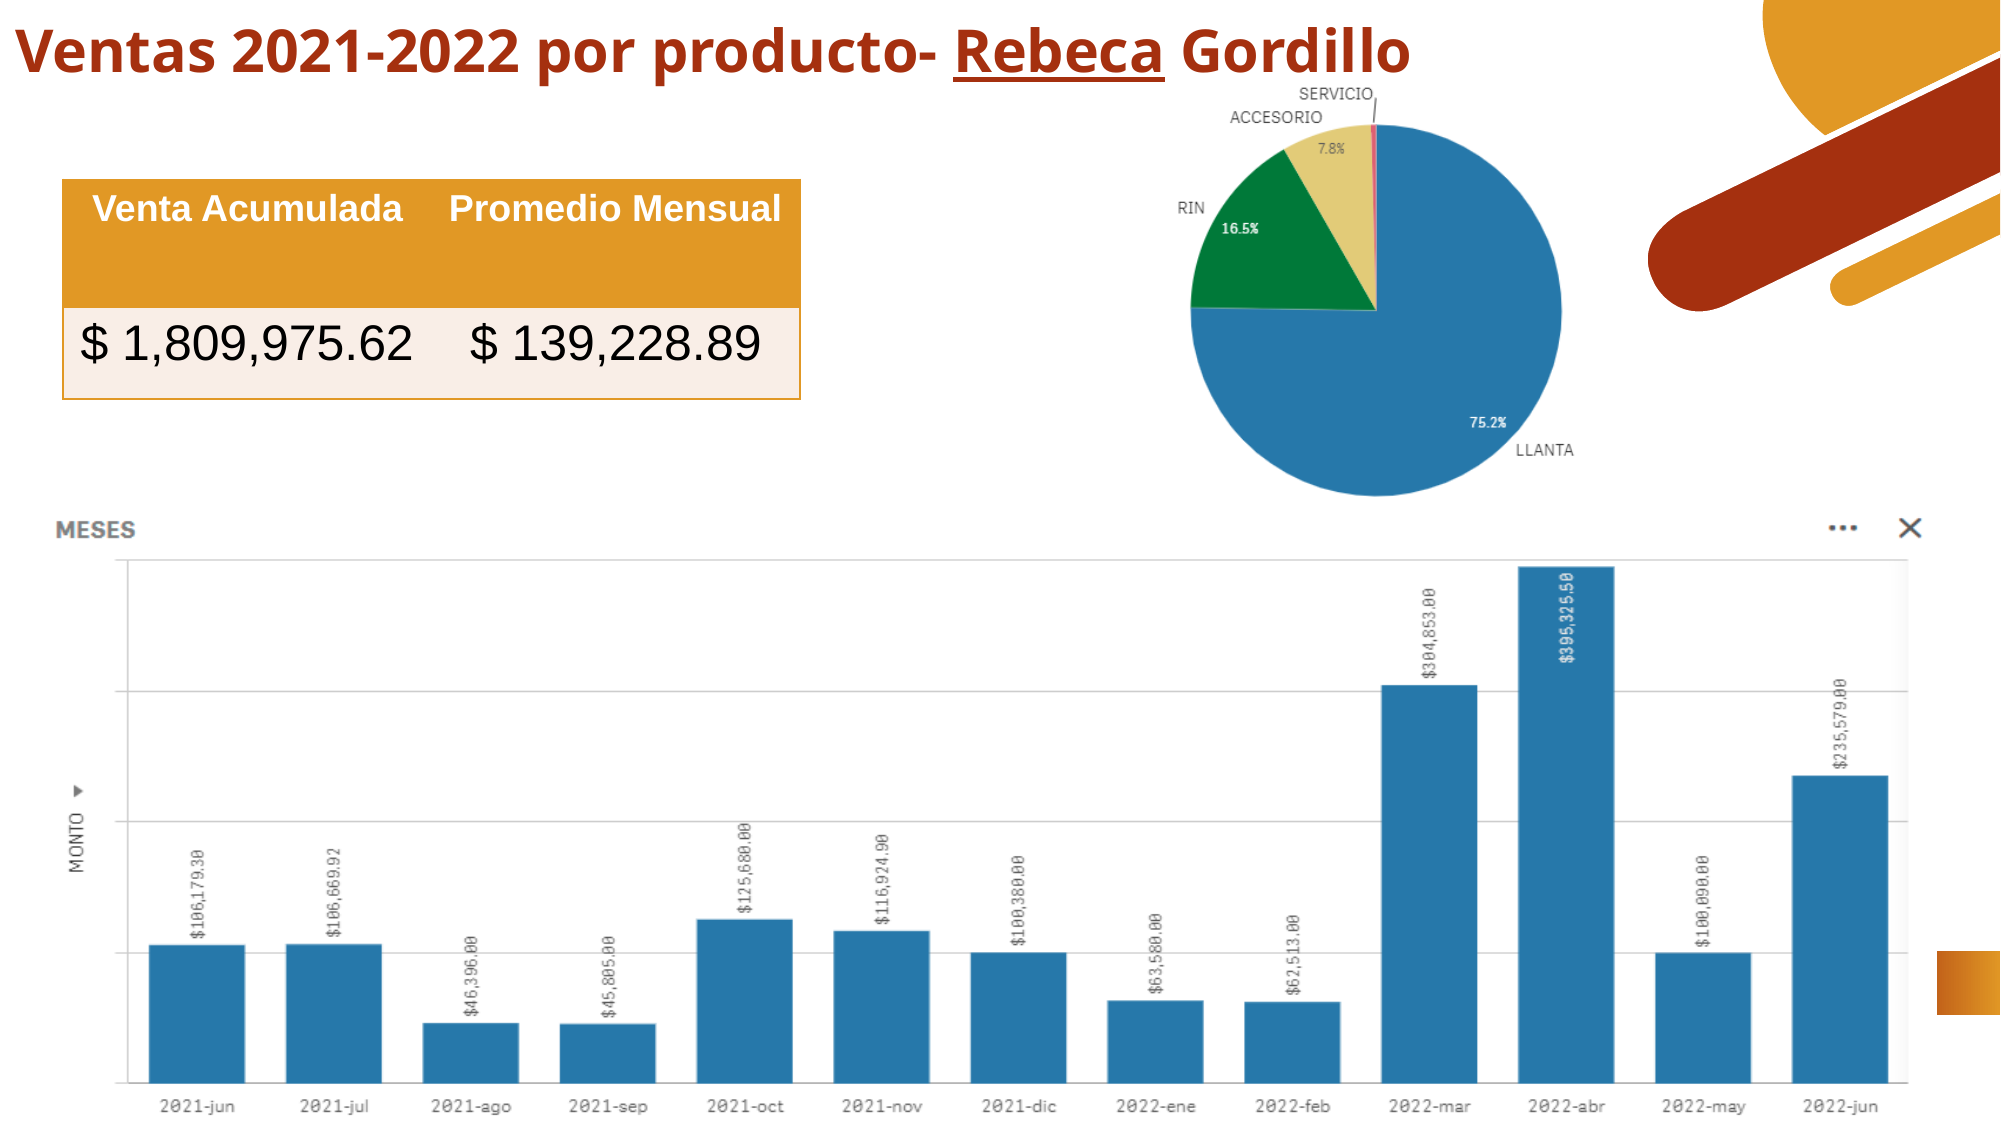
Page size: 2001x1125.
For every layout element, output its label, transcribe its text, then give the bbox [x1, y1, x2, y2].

table_header Venta Acumulada [64, 180, 432, 307]
picture [1165, 77, 1587, 502]
table_cell $ 139,228.89 [432, 308, 799, 398]
table_header Promedio Mensual [432, 180, 799, 307]
picture [46, 510, 1937, 1125]
table_cell $ 1,809,975.62 [64, 308, 432, 398]
text_box Ventas 2021-2022 por producto- Rebeca Gordillo [0, 0, 1500, 108]
